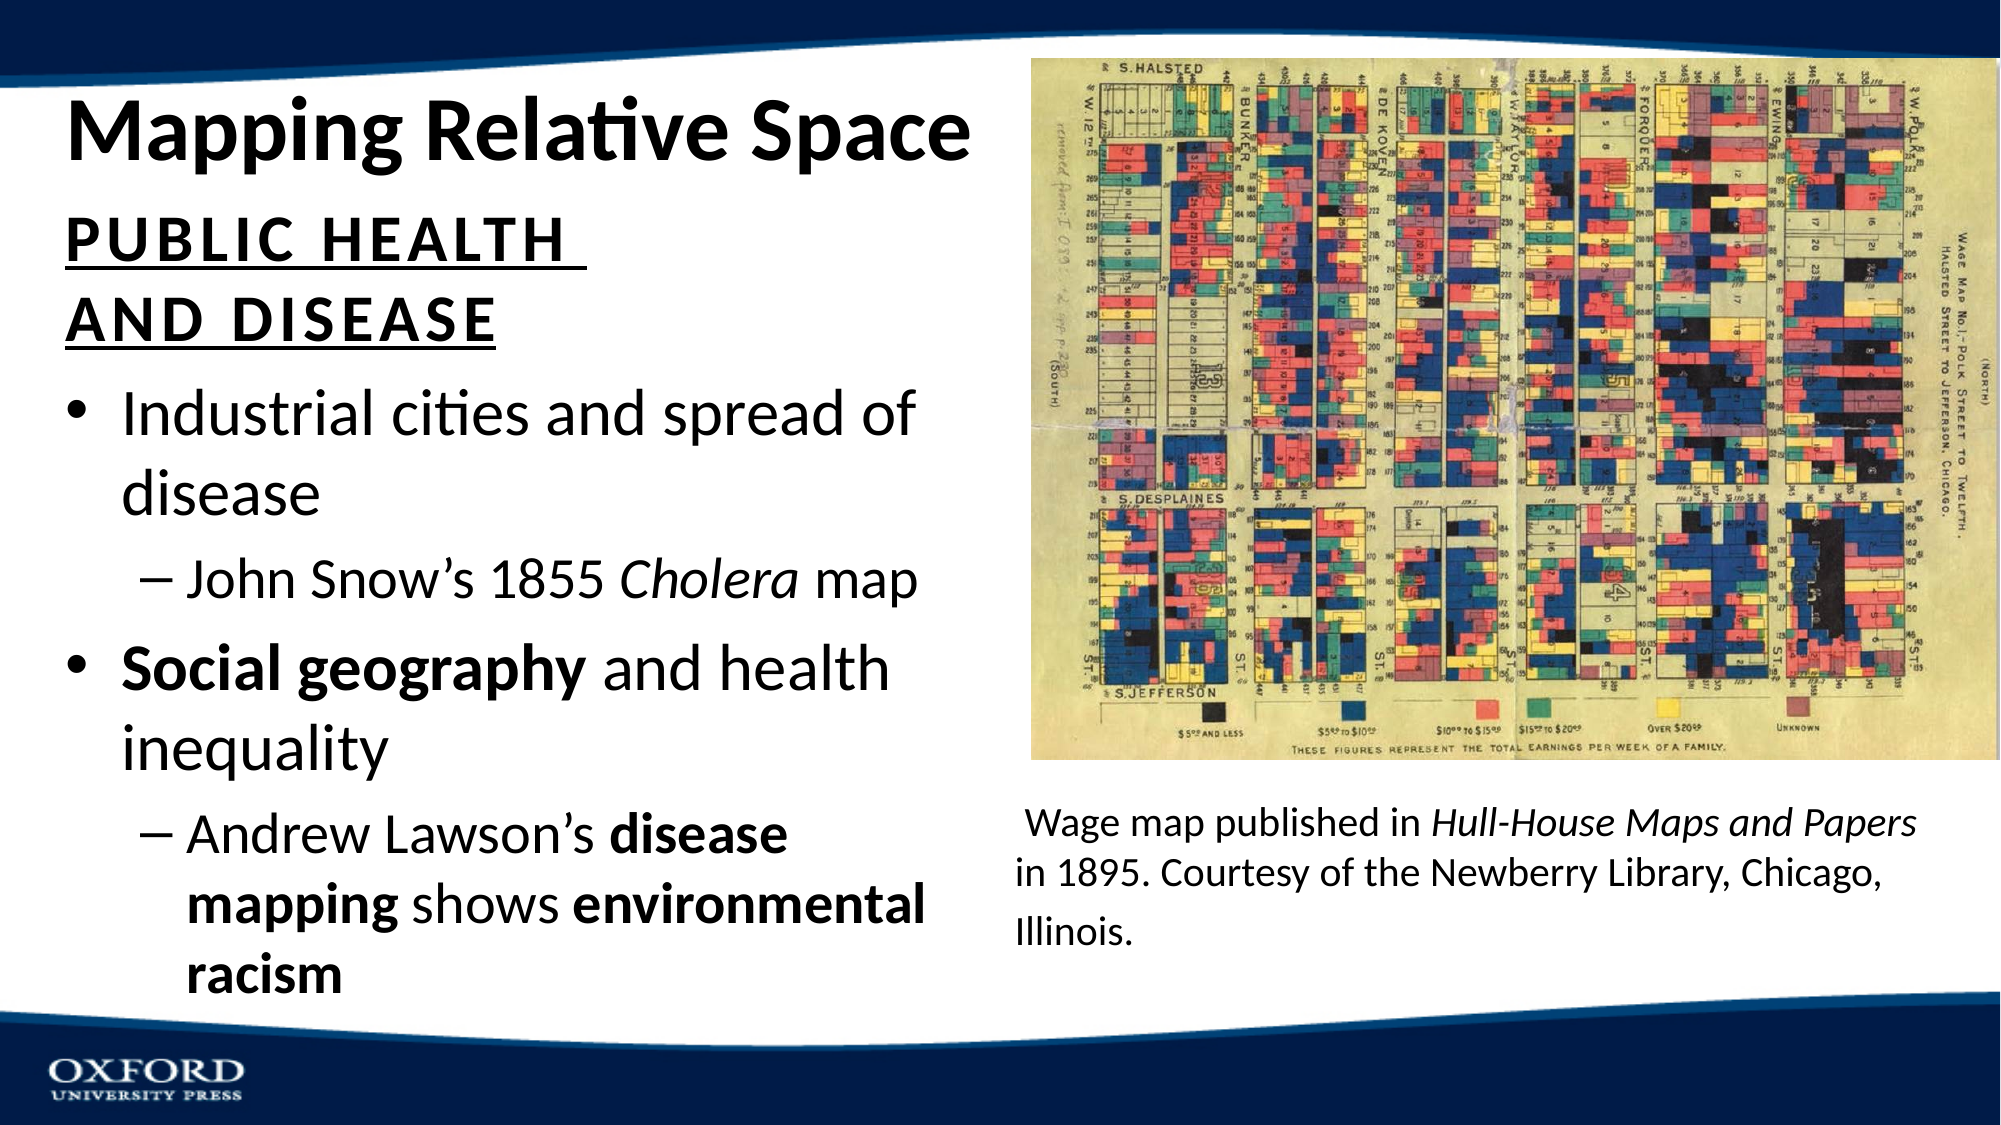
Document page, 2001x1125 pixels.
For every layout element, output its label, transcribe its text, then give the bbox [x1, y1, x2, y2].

list PUBLIC HEALTH AND DISEASE Industrial cities and spread of disease John Snow’s 1855 Cholera map Social geography and health inequality Andrew Lawson’s disease mapping shows environmental racism [50, 187, 1000, 1013]
list Wage map published in Hull-House Maps and Papers in 1895. Courtesy of the Newberry Library, Chicago, Illinois. [999, 787, 1950, 1013]
title Mapping Relative Space [50, 59, 1028, 188]
picture [0, 0, 2001, 1125]
